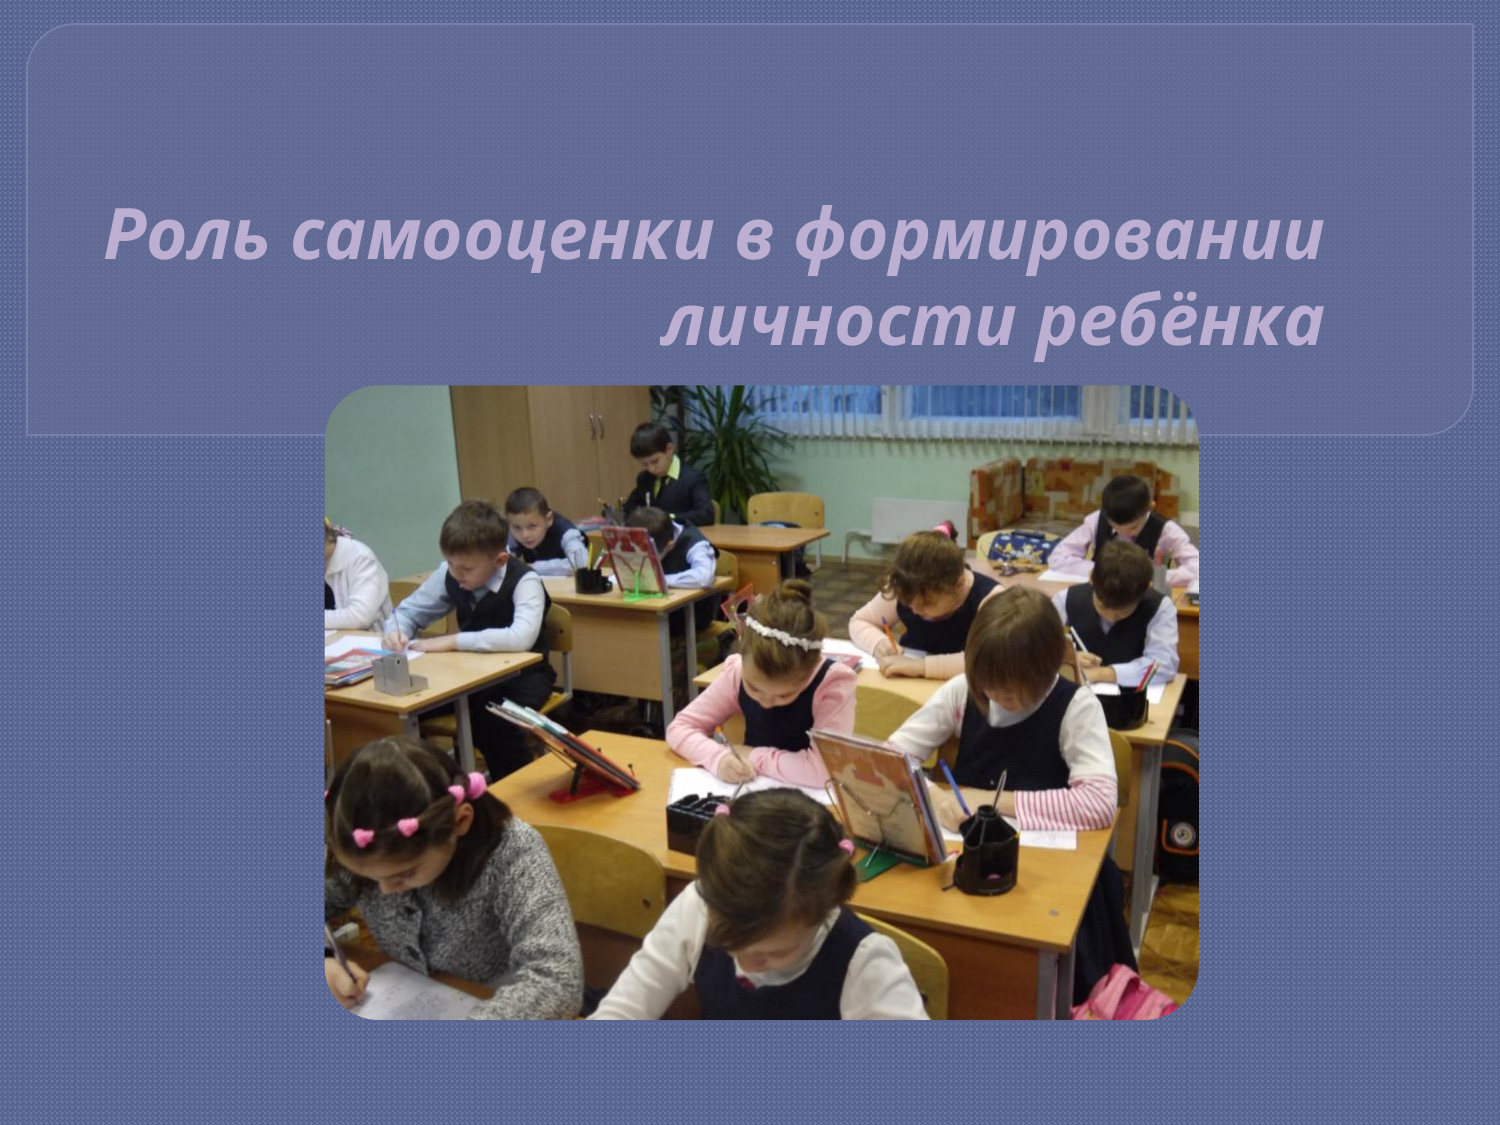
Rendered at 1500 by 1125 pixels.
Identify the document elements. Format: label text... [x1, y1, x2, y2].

title Роль самооценки в формировании личности ребёнка [88, 125, 1364, 367]
picture [324, 385, 1200, 1021]
